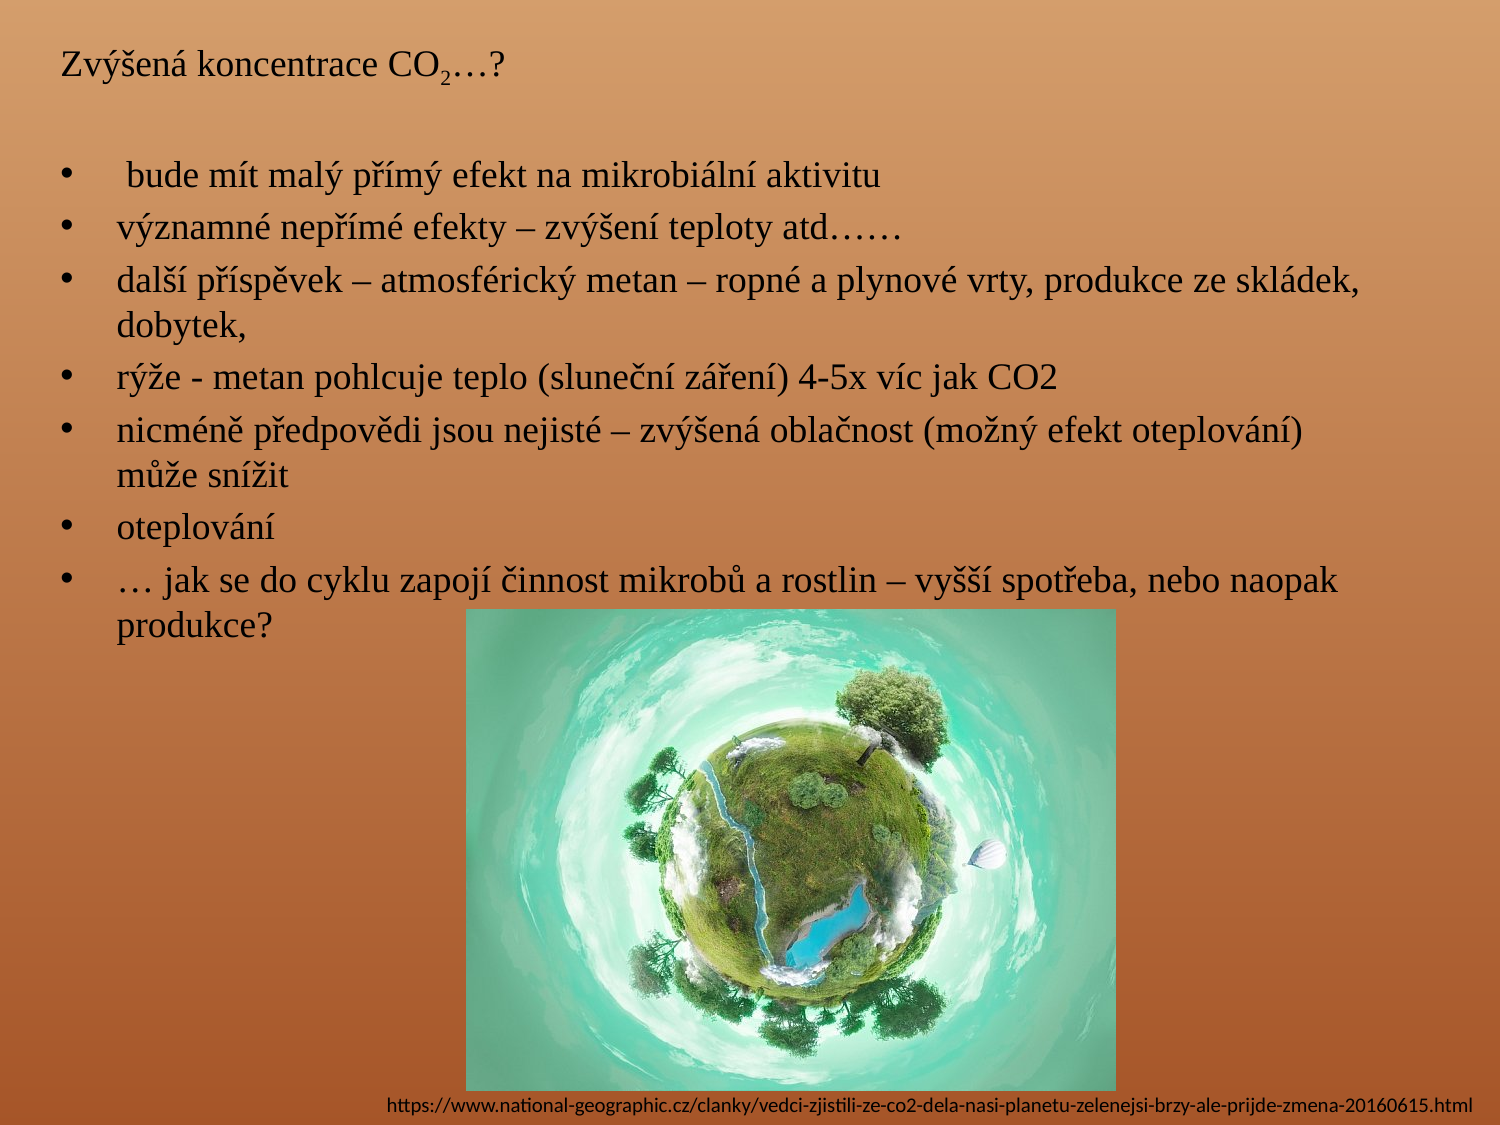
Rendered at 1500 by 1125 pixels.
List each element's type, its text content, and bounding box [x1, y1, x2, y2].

picture [466, 609, 1117, 1092]
list Zvýšená koncentrace CO2…? bude mít malý přímý efekt na mikrobiální aktivitu významné nepřímé efekty – zvýšení teploty atd…… další příspěvek – atmosférický metan – ropné a plynové vrty, produkce ze skládek, dobytek, rýže - metan pohlcuje teplo (sluneční záření) 4-5x víc jak CO2 nicméně předpovědi jsou nejisté – zvýšená oblačnost (možný efekt oteplování) může snížit oteplování … jak se do cyklu zapojí činnost mikrobů a rostlin – vyšší spotřeba, nebo naopak produkce? [45, 30, 1396, 774]
text_box https://www.national-geographic.cz/clanky/vedci-zjistili-ze-co2-dela-nasi-planetu-zelenejsi-brzy-ale-prijde-zmena-20160615.html [371, 1084, 1500, 1125]
